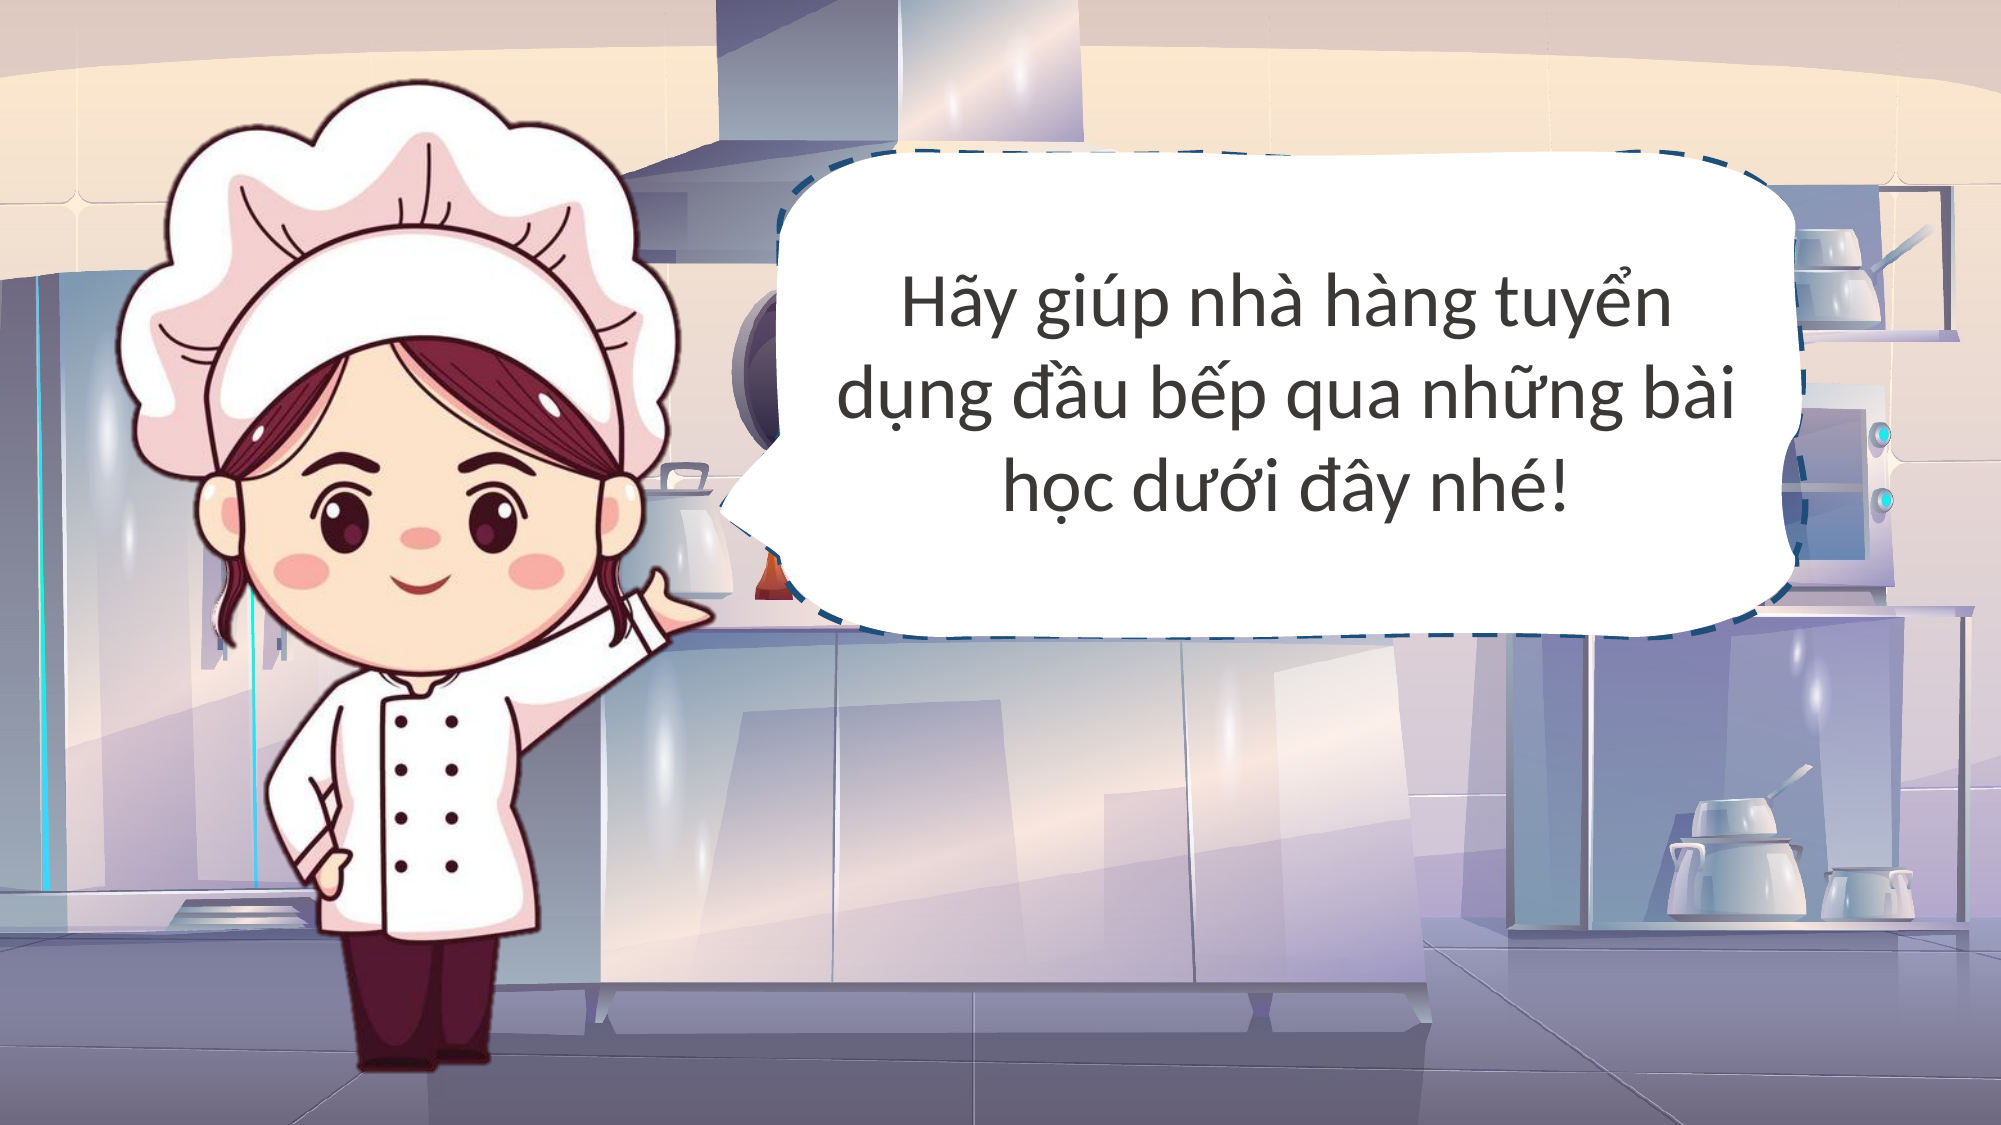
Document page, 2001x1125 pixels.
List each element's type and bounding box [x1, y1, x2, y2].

picture [0, 0, 2001, 1125]
text_box [779, 152, 1795, 637]
